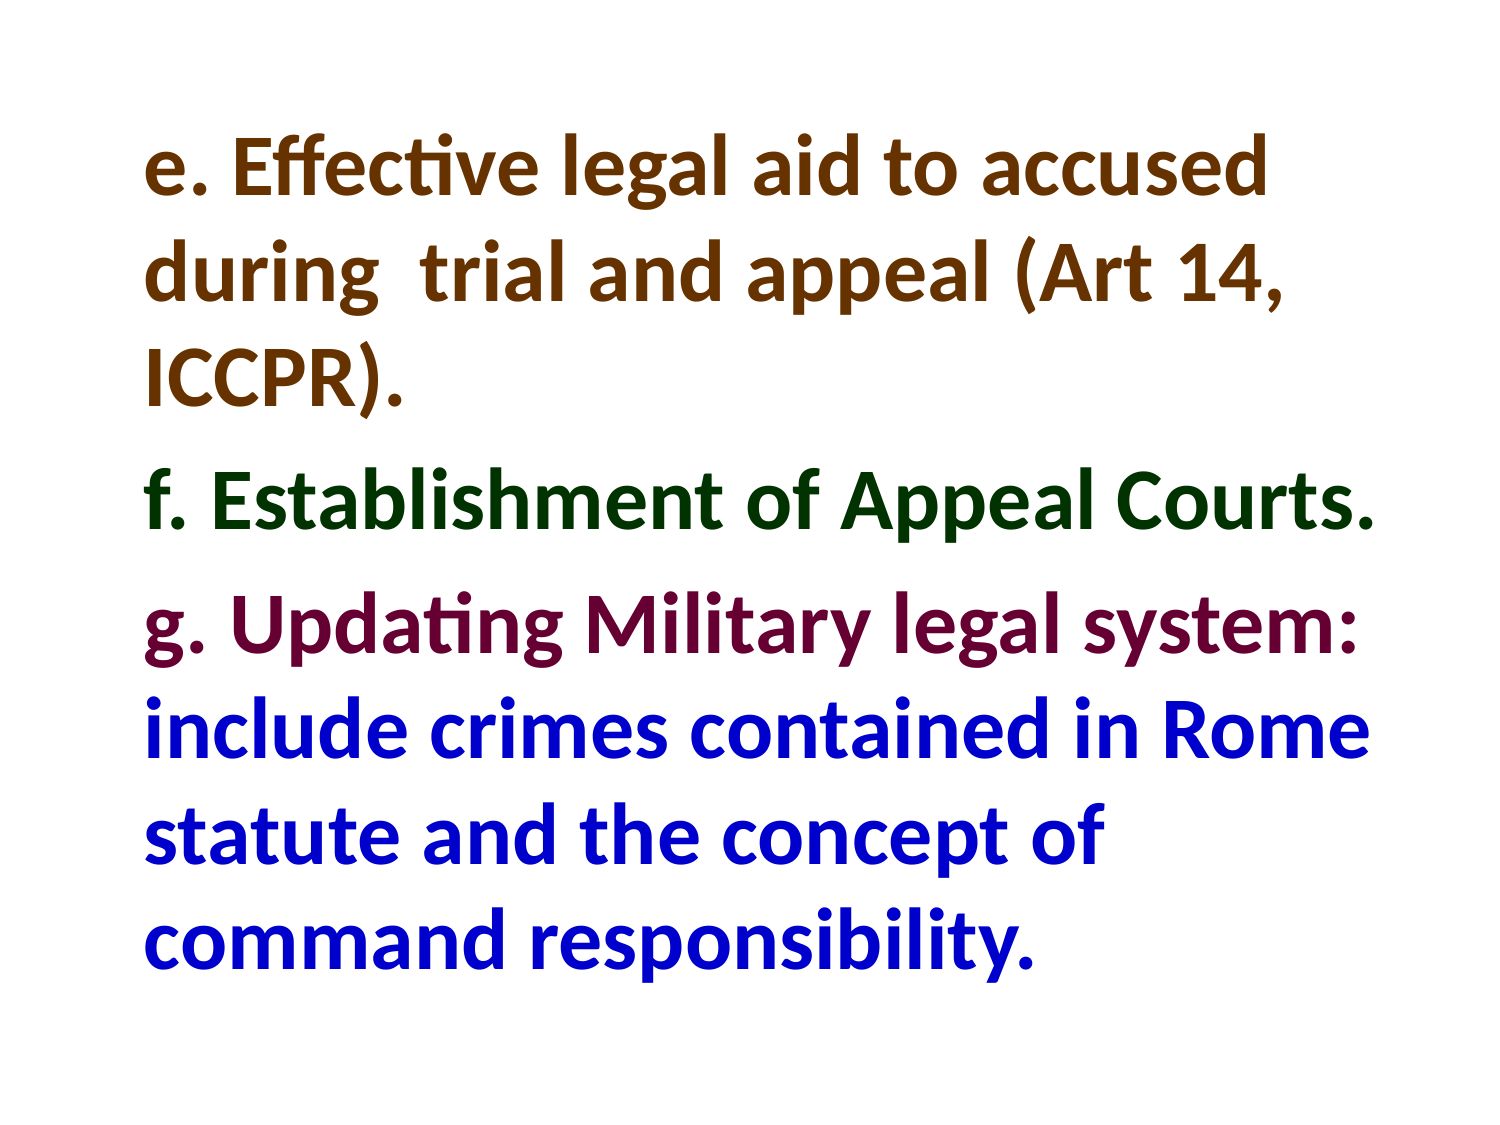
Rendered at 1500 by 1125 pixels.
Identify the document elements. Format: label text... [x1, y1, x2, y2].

list e. Effective legal aid to accused during trial and appeal (Art 14, ICCPR). f. Establishment of Appeal Courts. g. Updating Military legal system: include crimes contained in Rome statute and the concept of command responsibility. [75, 99, 1425, 1038]
